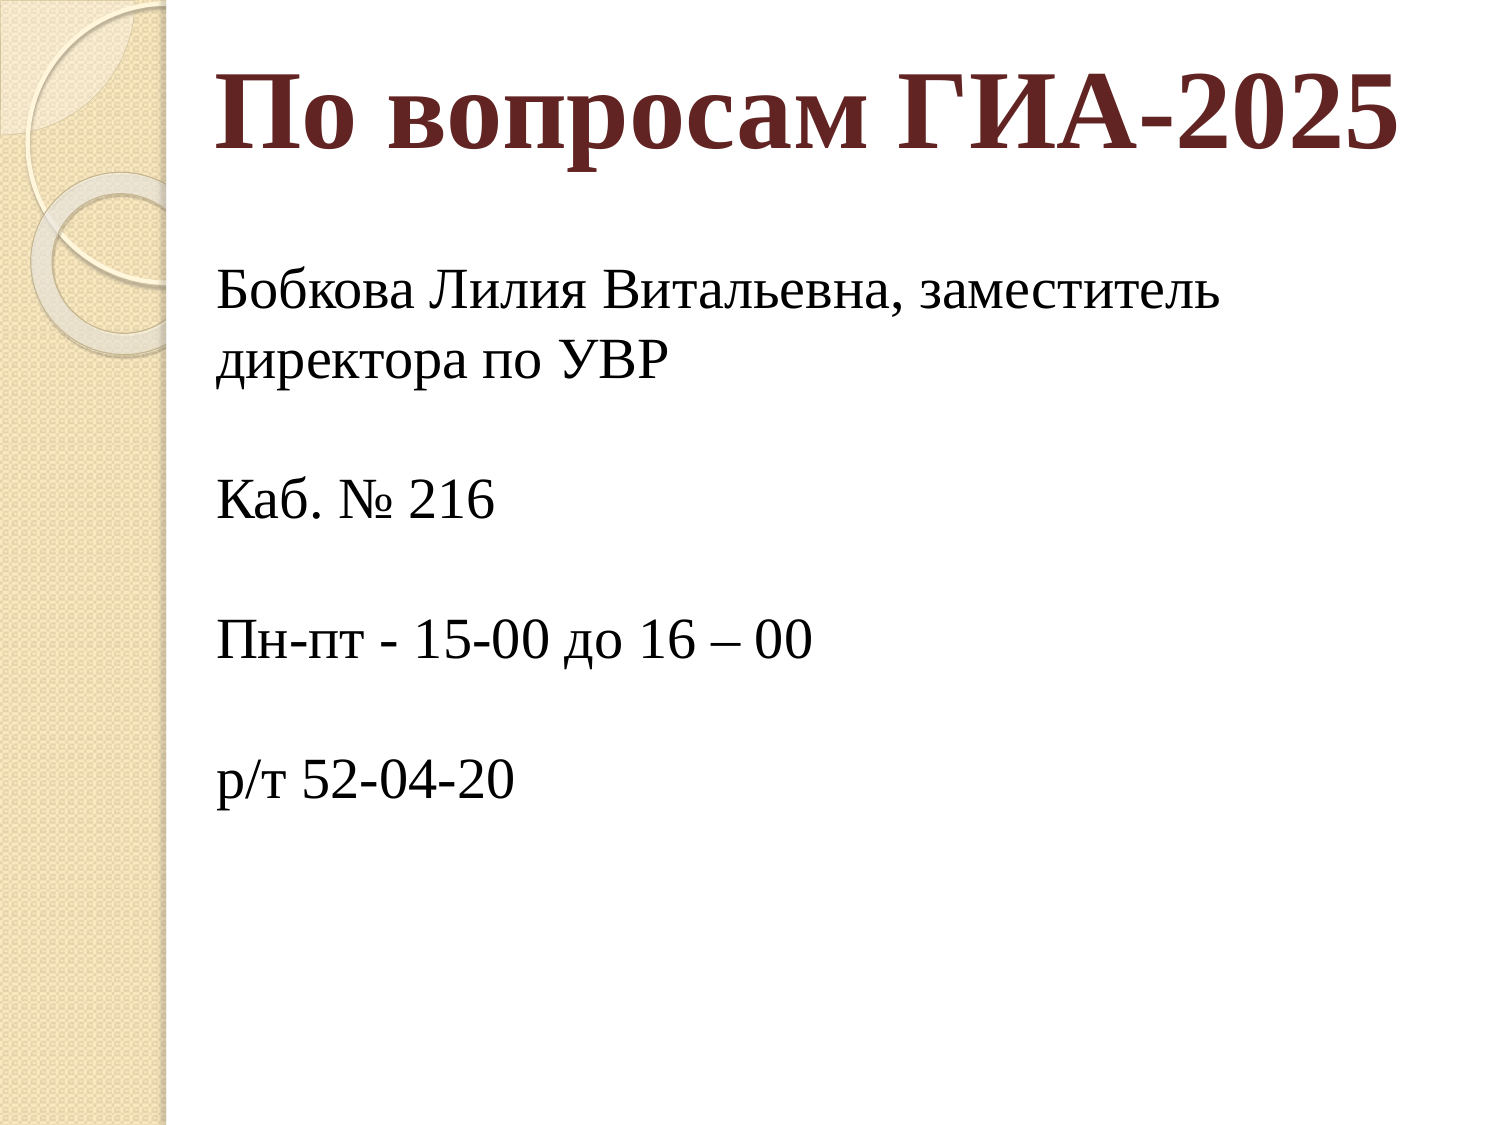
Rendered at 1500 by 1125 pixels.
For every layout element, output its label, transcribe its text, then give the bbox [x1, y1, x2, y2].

title По вопросам ГИА-2025 [214, 35, 1431, 309]
picture [0, 0, 166, 1125]
list Бобкова Лилия Витальевна, заместитель директора по УВР Каб. № 216 Пн-пт - 15-00 до 16 – 00 р/т 52-04-20 [216, 249, 1431, 816]
